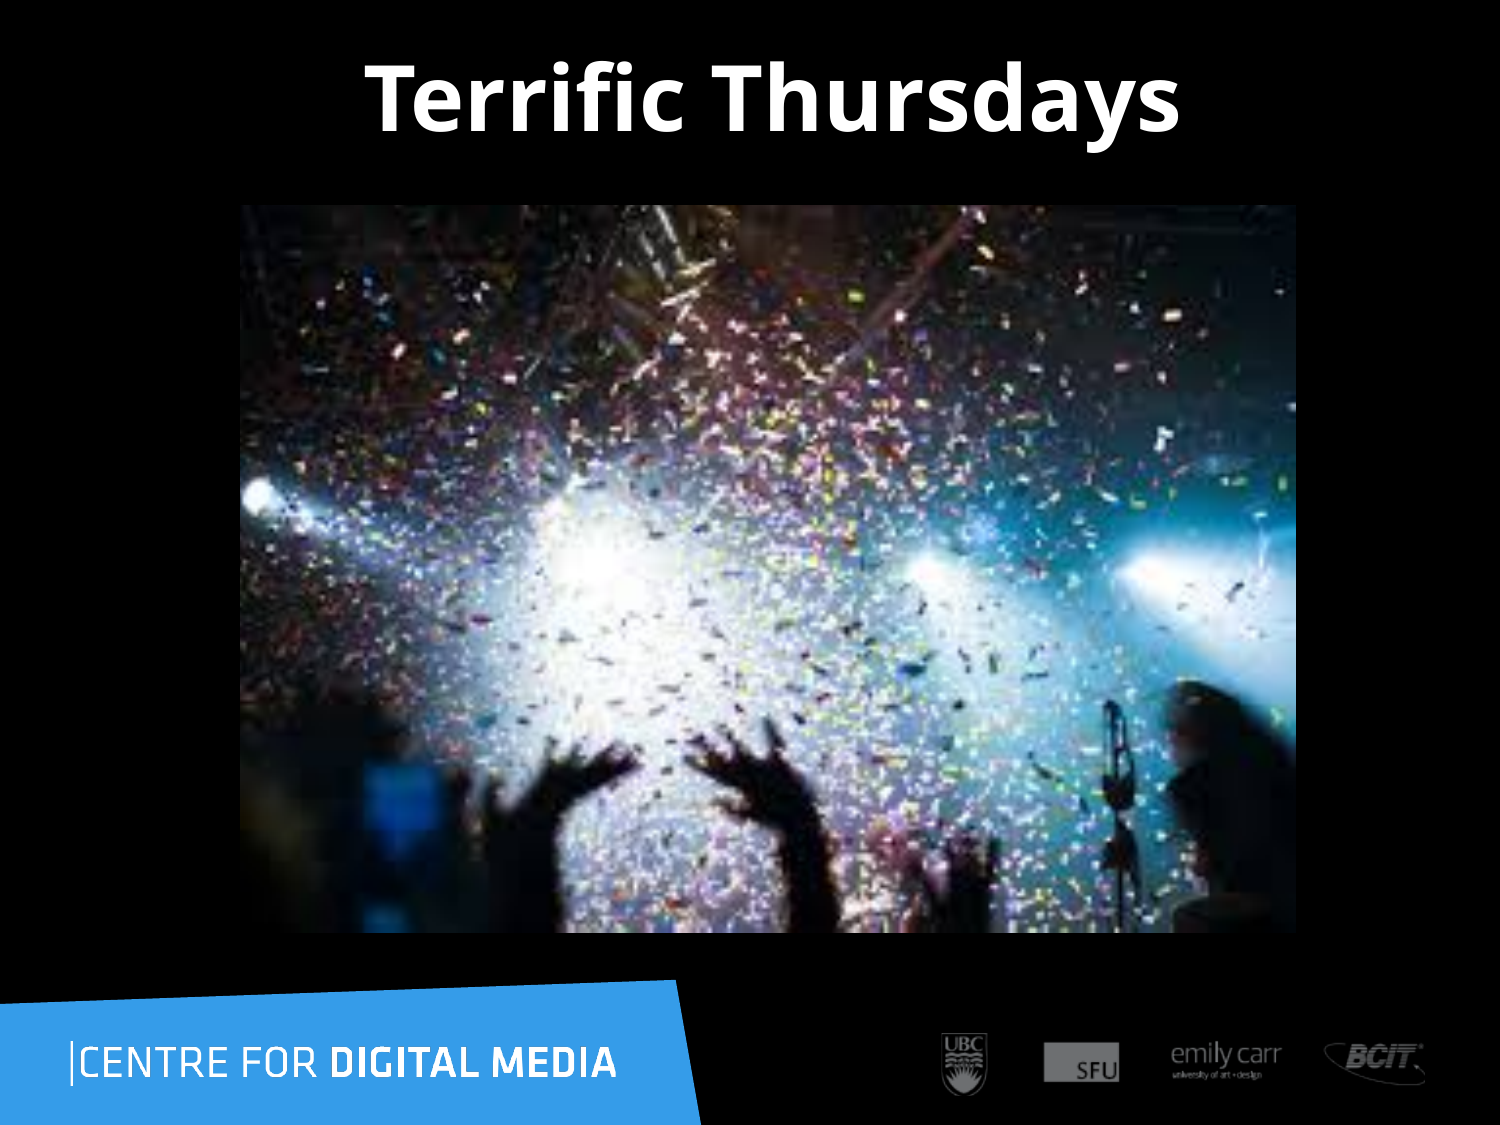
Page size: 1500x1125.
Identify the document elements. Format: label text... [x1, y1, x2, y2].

title Terrific Thursdays [121, 13, 1425, 180]
list [75, 205, 1425, 968]
picture [239, 205, 1296, 933]
